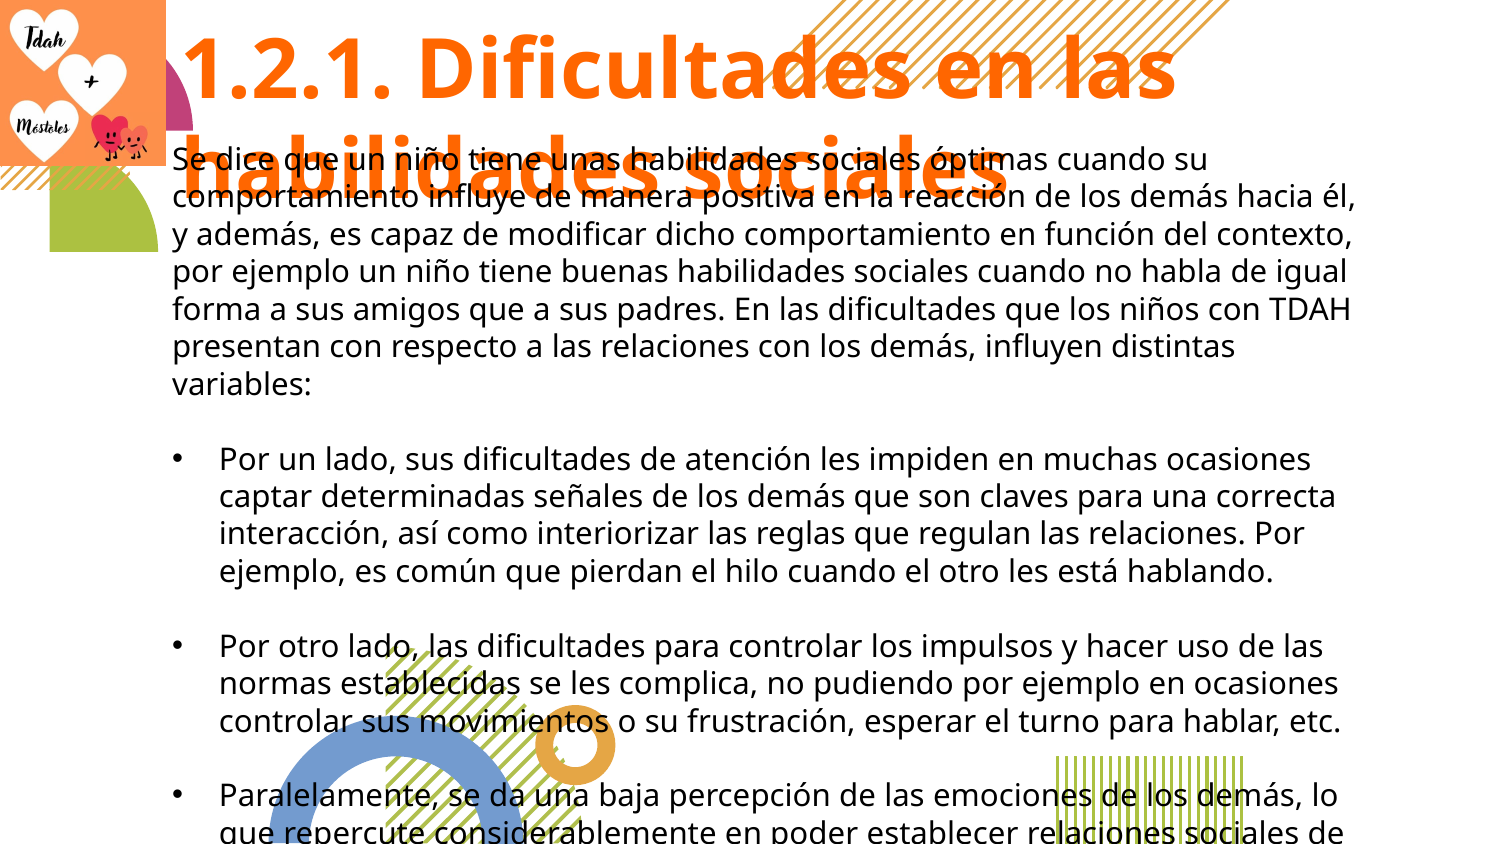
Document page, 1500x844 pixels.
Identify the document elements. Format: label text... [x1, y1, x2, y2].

text_box Se dice que un niño tiene unas habilidades sociales óptimas cuando su comportamiento influye de manera positiva en la reacción de los demás hacia él, y además, es capaz de modificar dicho comportamiento en función del contexto, por ejemplo un niño tiene buenas habilidades sociales cuando no habla de igual forma a sus amigos que a sus padres. En las dificultades que los niños con TDAH presentan con respecto a las relaciones con los demás, influyen distintas variables: Por un lado, sus dificultades de atención les impiden en muchas ocasiones captar determinadas señales de los demás que son claves para una correcta interacción, así como interiorizar las reglas que regulan las relaciones. Por ejemplo, es común que pierdan el hilo cuando el otro les está hablando. Por otro lado, las dificultades para controlar los impulsos y hacer uso de las normas establecidas se les complica, no pudiendo por ejemplo en ocasiones controlar sus movimientos o su frustración, esperar el turno para hablar, etc. Paralelamente, se da una baja percepción de las emociones de los demás, lo que repercute considerablemente en poder establecer relaciones sociales de calidad. [157, 131, 1393, 844]
text_box 1.2.1. Dificultades en las habilidades sociales [170, 7, 1500, 223]
picture [0, 0, 167, 167]
